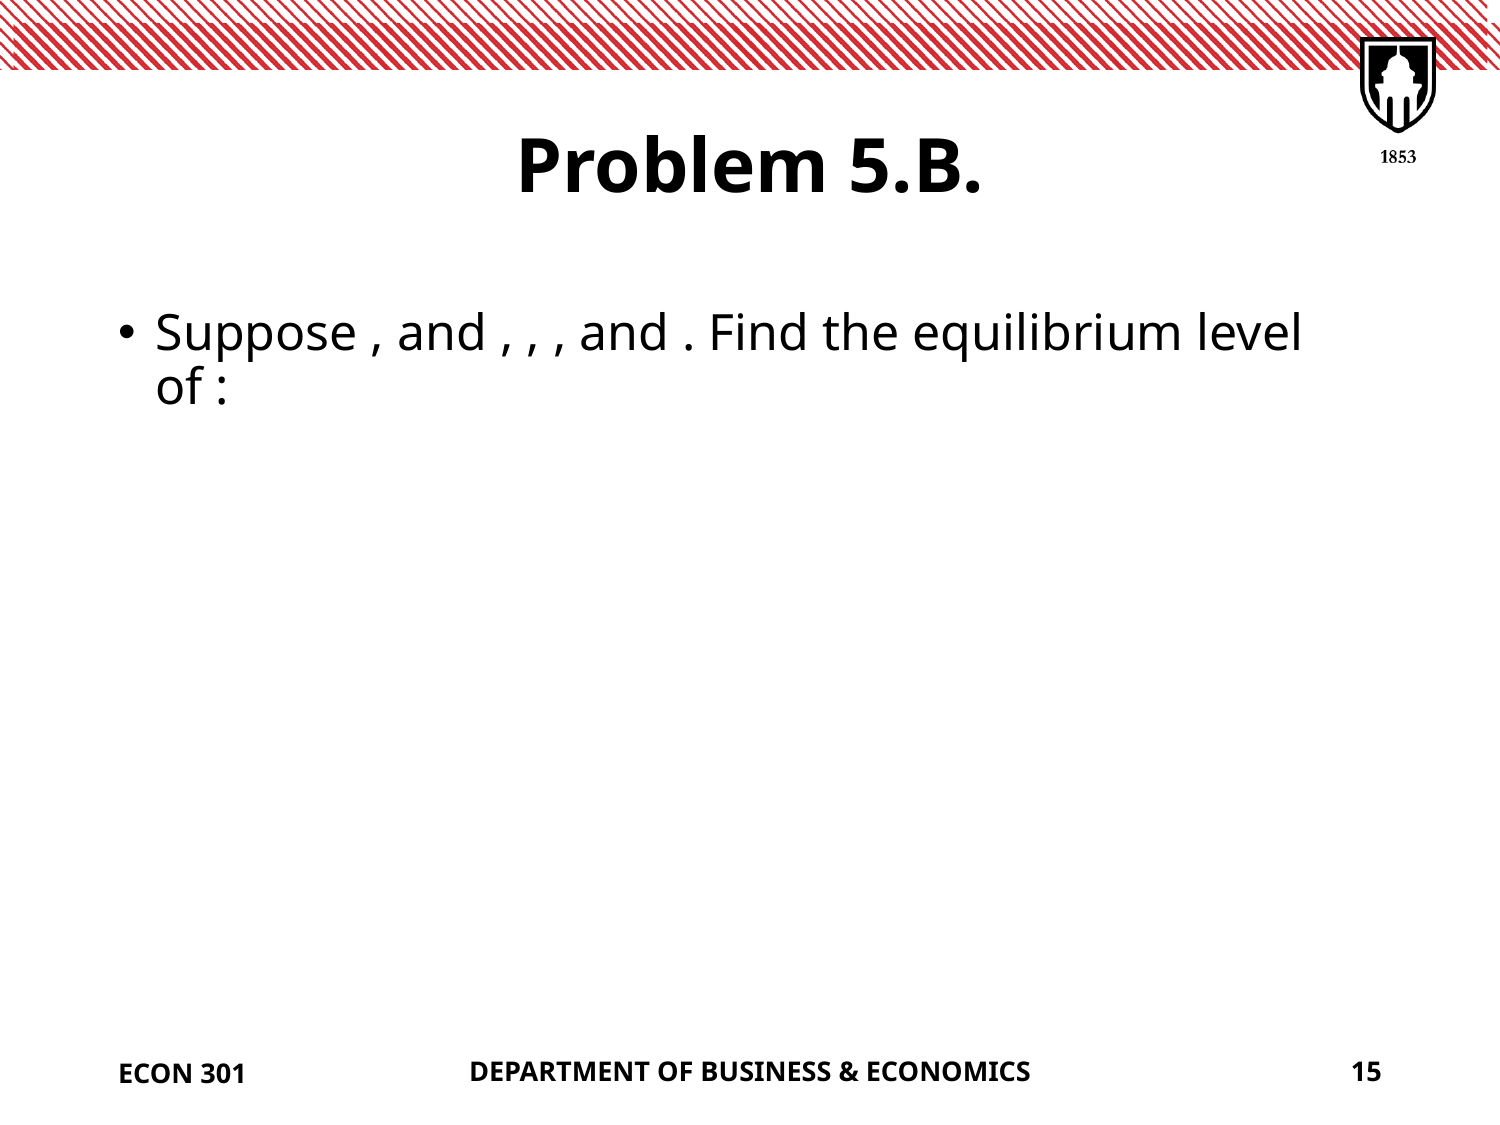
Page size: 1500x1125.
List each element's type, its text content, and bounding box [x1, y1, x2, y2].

title Problem 5.B. [103, 59, 1397, 278]
slide_number 15 [1059, 1042, 1397, 1103]
picture [0, 0, 1500, 163]
slide_number ECON 301 [103, 1042, 277, 1103]
footer DEPARTMENT OF BUSINESS & ECONOMICS [277, 1042, 1059, 1103]
